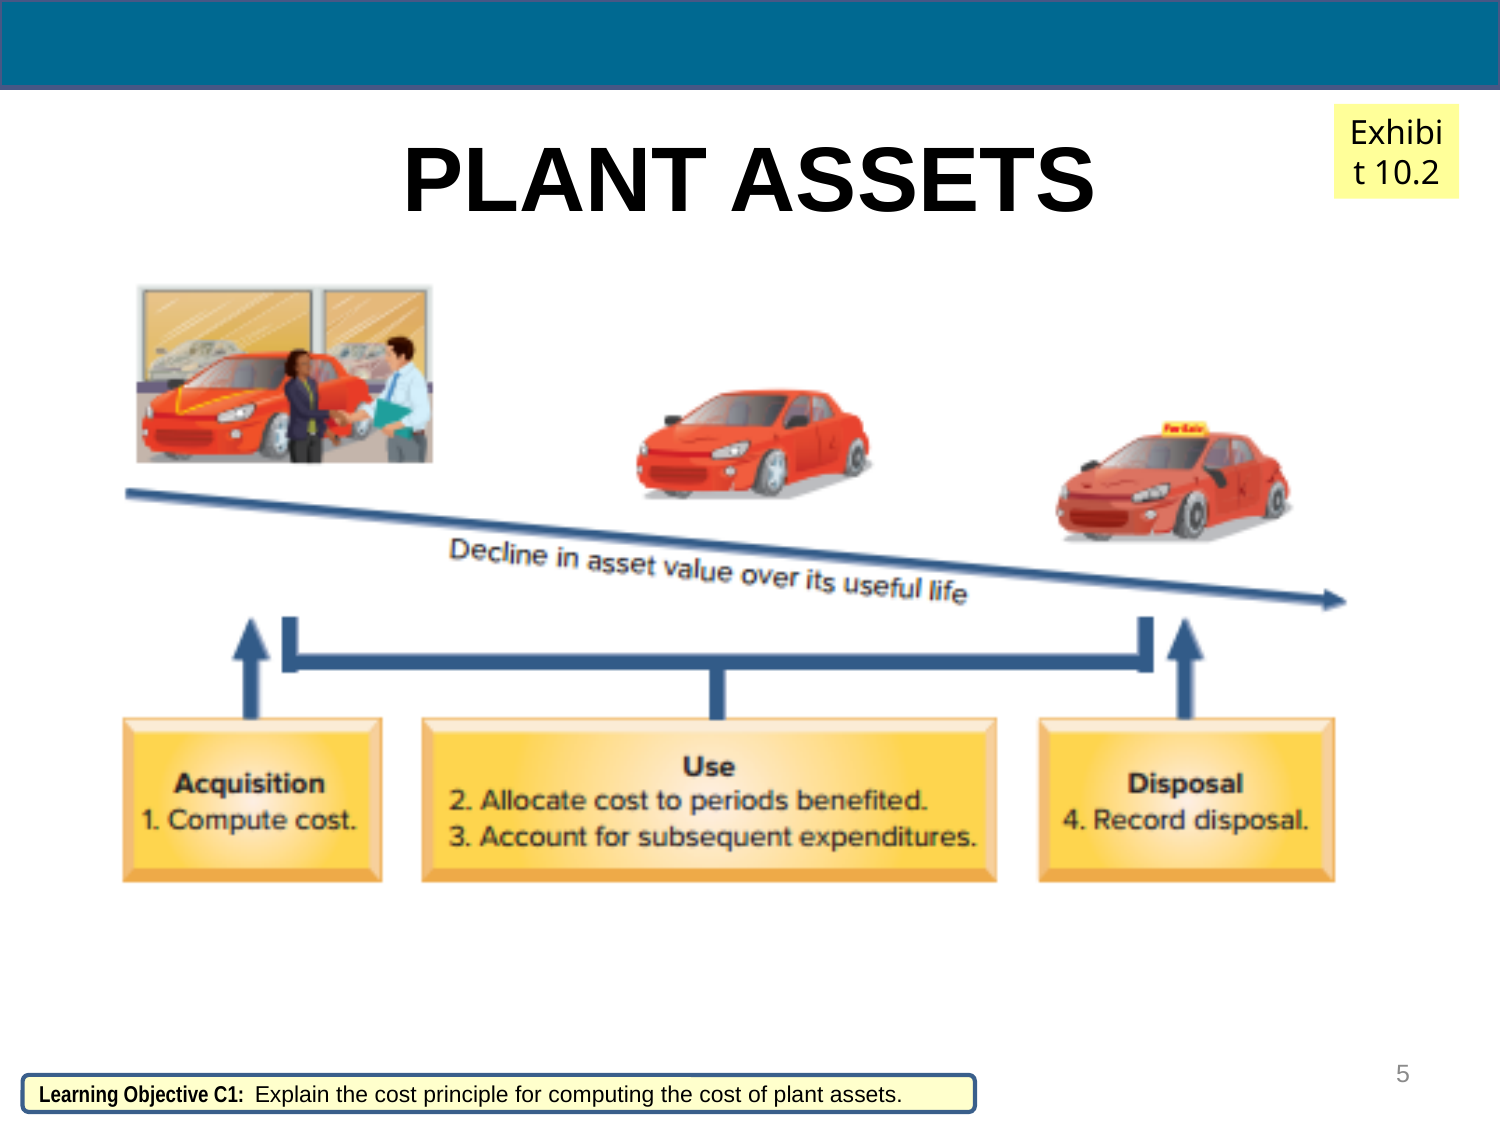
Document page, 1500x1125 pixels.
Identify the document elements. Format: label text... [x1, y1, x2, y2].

picture [90, 271, 1392, 901]
title PLANT ASSETS [74, 88, 1426, 263]
text_box [0, 0, 1500, 88]
text_box Learning Objective C1: Explain the cost principle for computing the cost of plant assets. [22, 1074, 975, 1113]
slide_number 5 [1074, 1042, 1425, 1103]
text_box Exhibit 10.2 [1334, 103, 1460, 199]
